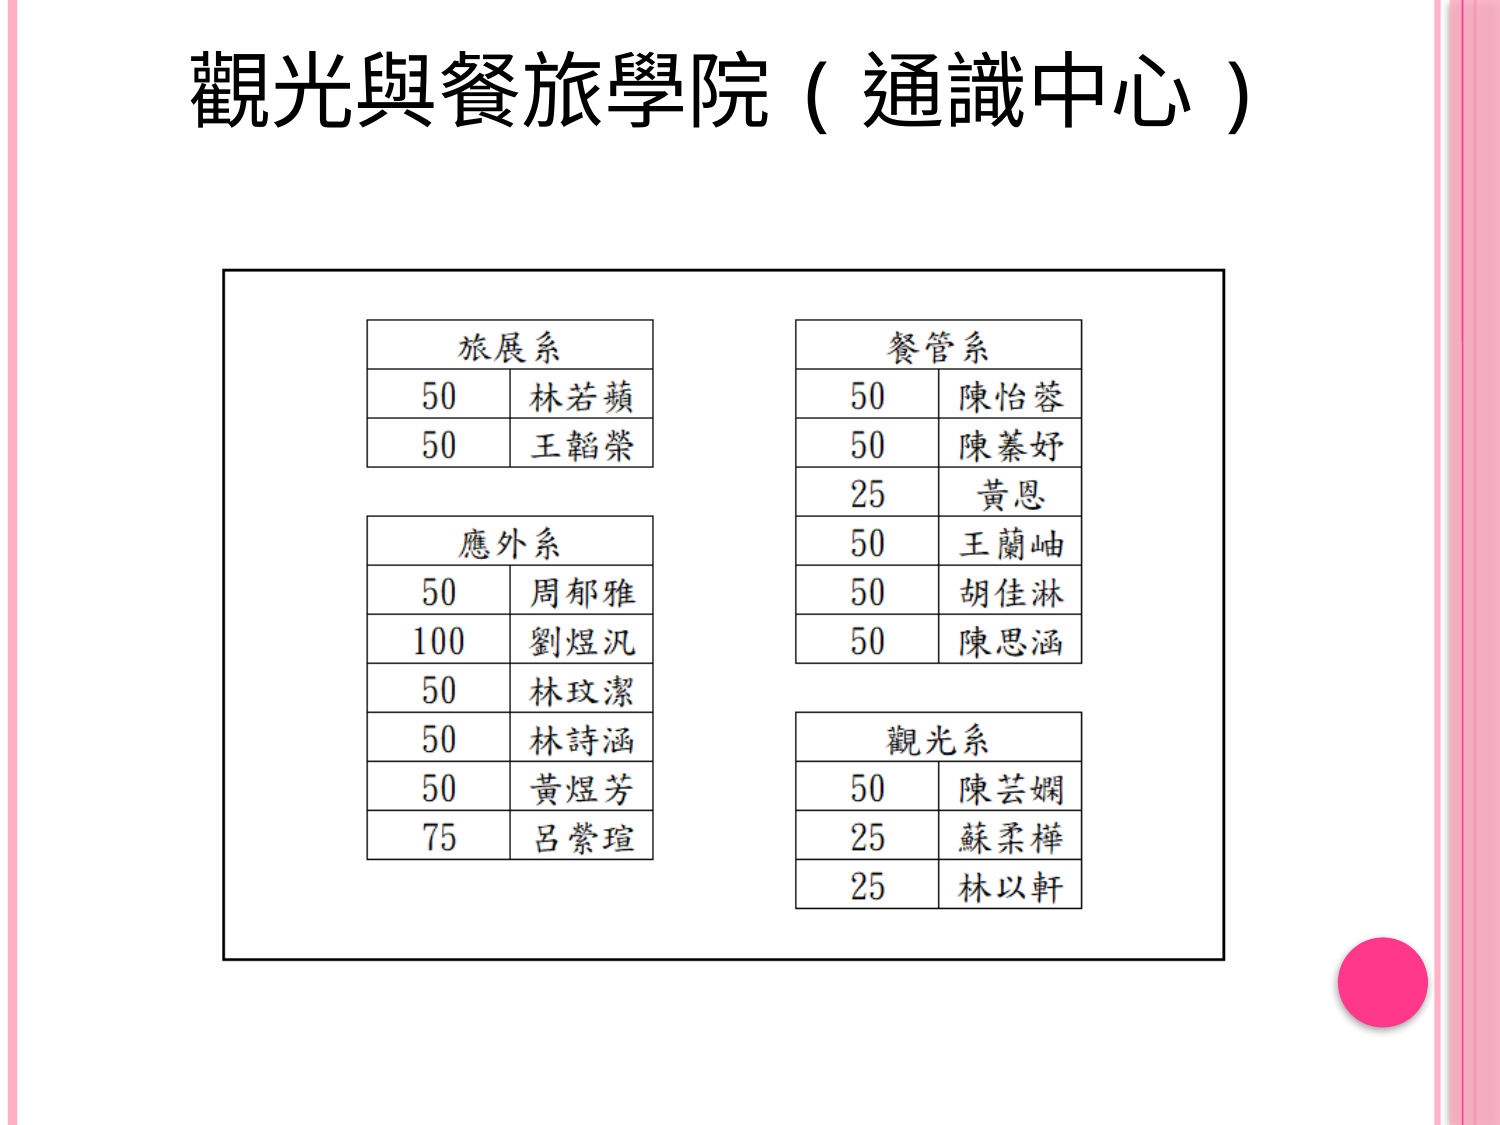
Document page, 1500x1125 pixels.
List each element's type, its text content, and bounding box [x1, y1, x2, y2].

picture [207, 254, 1246, 978]
text_box 觀光與餐旅學院(通識中心) [147, 30, 1306, 146]
